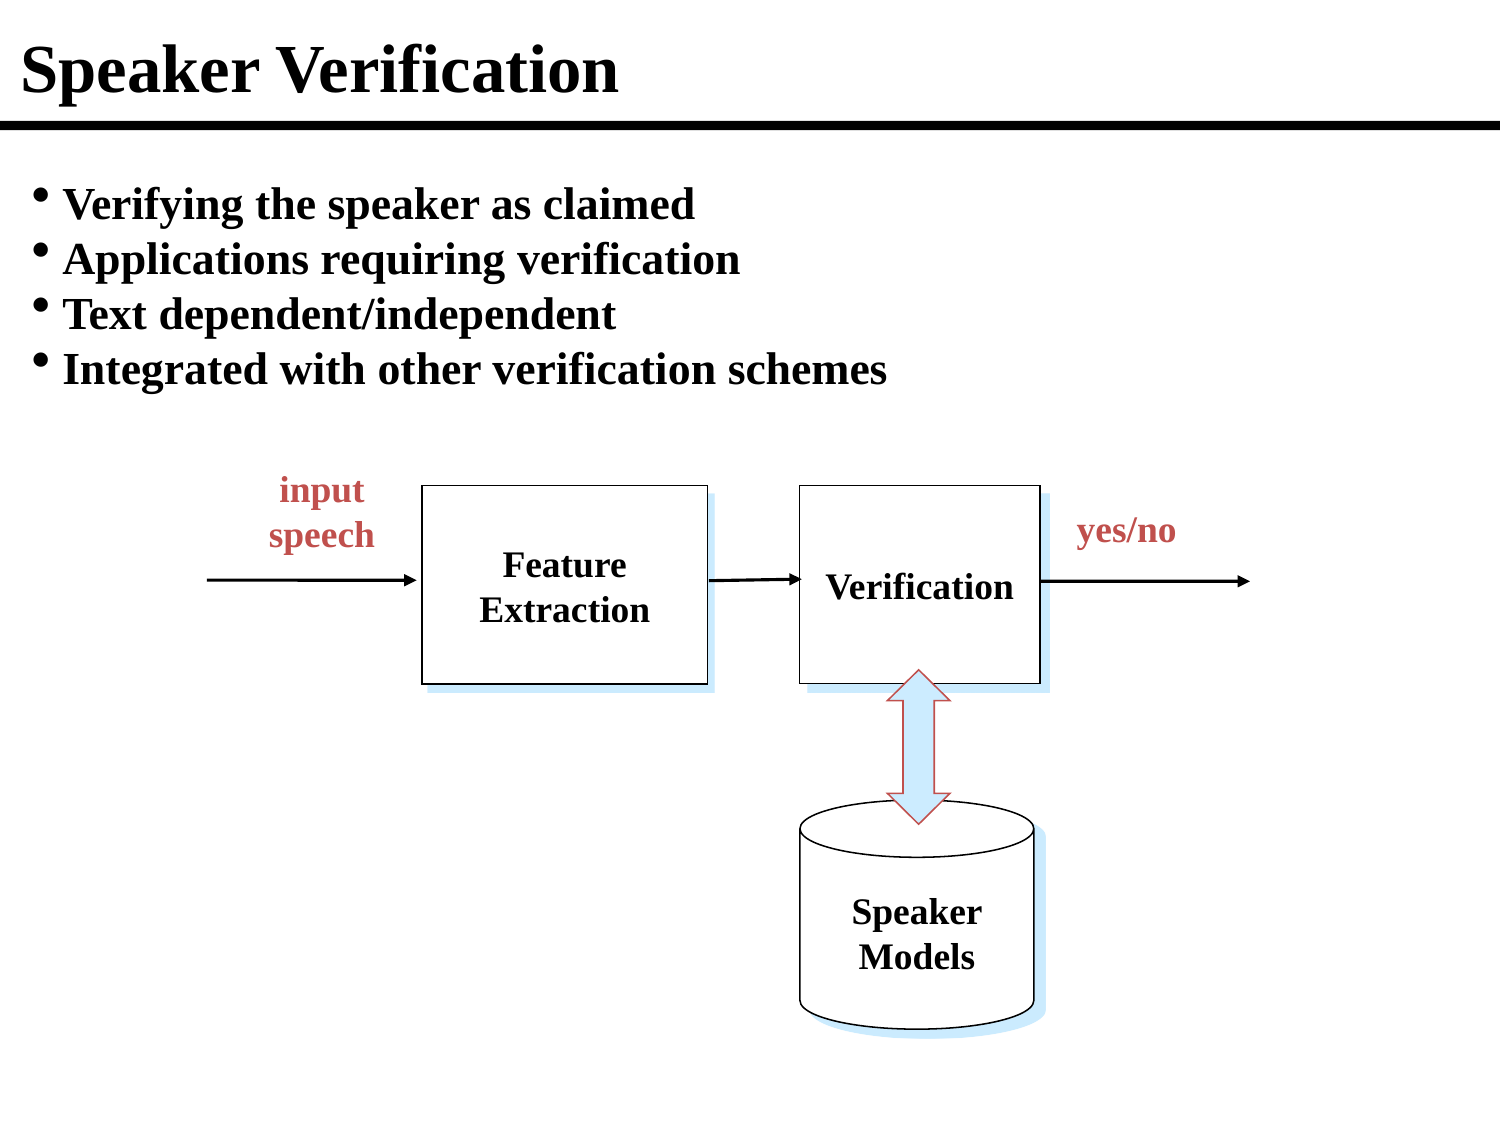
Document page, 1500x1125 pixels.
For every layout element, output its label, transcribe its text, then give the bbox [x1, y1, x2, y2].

text_box Speaker Verification [5, 14, 1500, 125]
text_box [206, 574, 417, 587]
text_box Verifying the speaker as claimed Applications requiring verification Text dependent/independent Integrated with other verification schemes [16, 166, 1456, 401]
text_box [1040, 575, 1250, 588]
text_box Verification [799, 485, 1040, 684]
text_box Speaker Models [799, 800, 1034, 1030]
text_box yes/no [1040, 489, 1213, 566]
text_box [708, 573, 802, 586]
text_box Feature Extraction [422, 485, 708, 684]
text_box [887, 669, 950, 825]
text_box input speech [249, 450, 395, 571]
